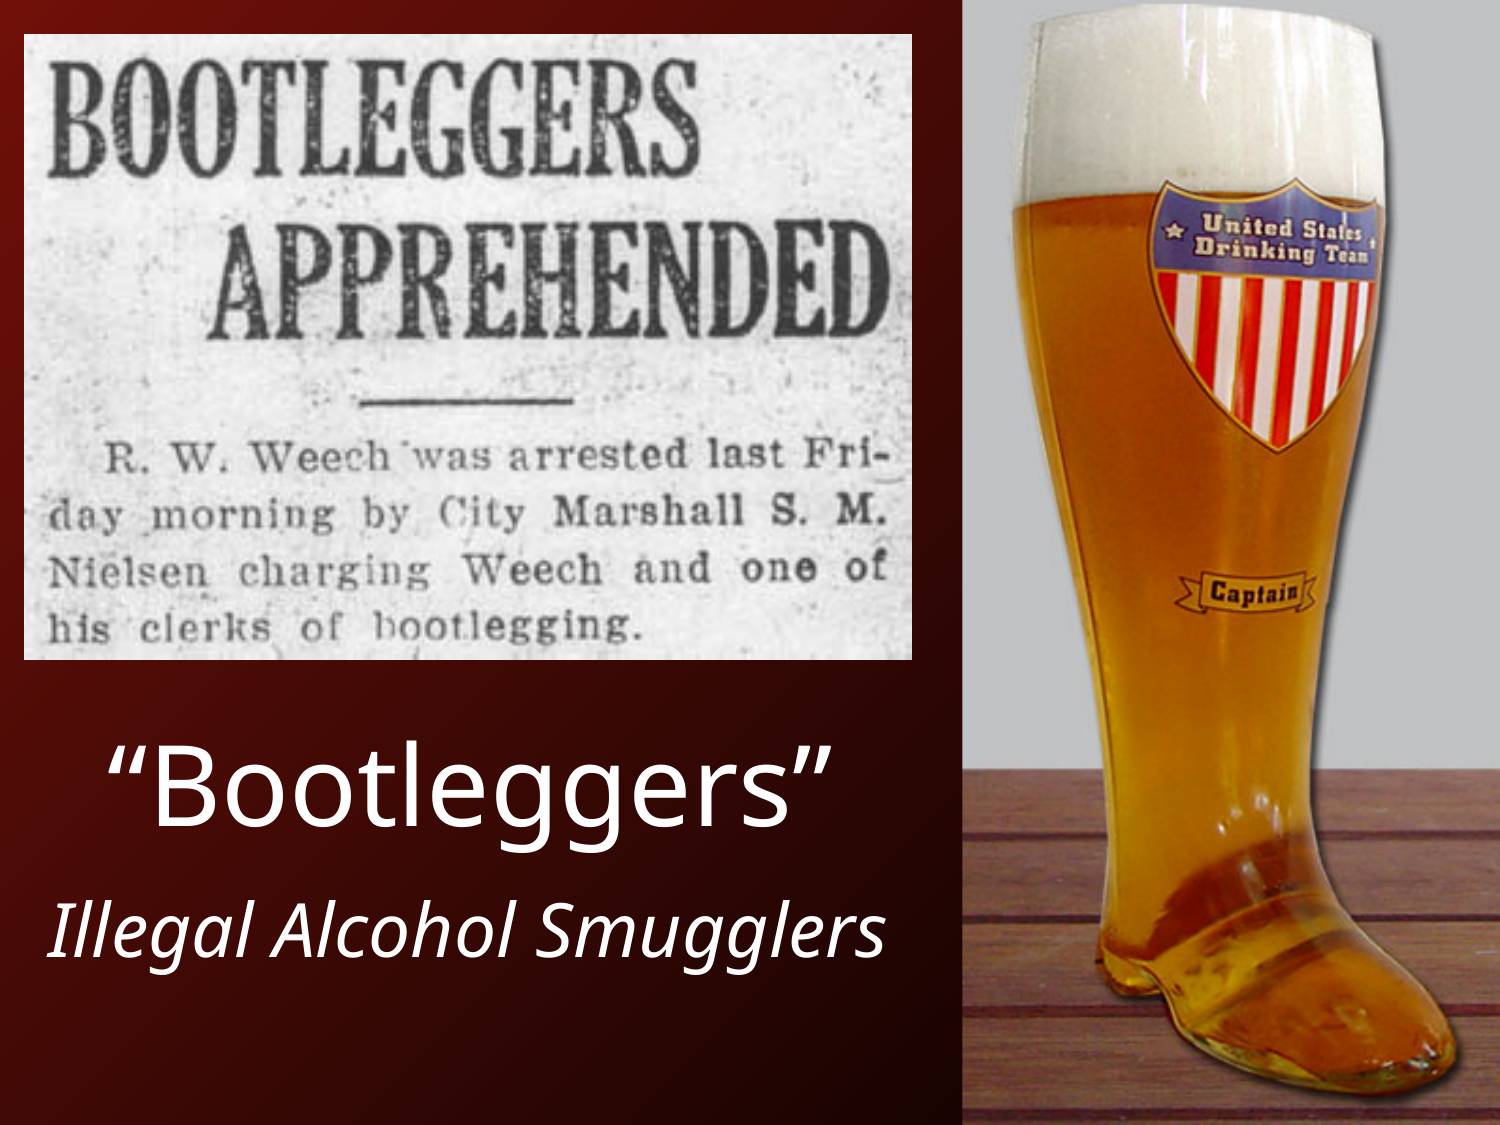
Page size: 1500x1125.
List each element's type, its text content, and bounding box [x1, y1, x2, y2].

title “Bootleggers” [28, 687, 912, 875]
picture [962, 0, 1500, 1125]
list Illegal Alcohol Smugglers [24, 875, 912, 1005]
picture [24, 34, 913, 660]
